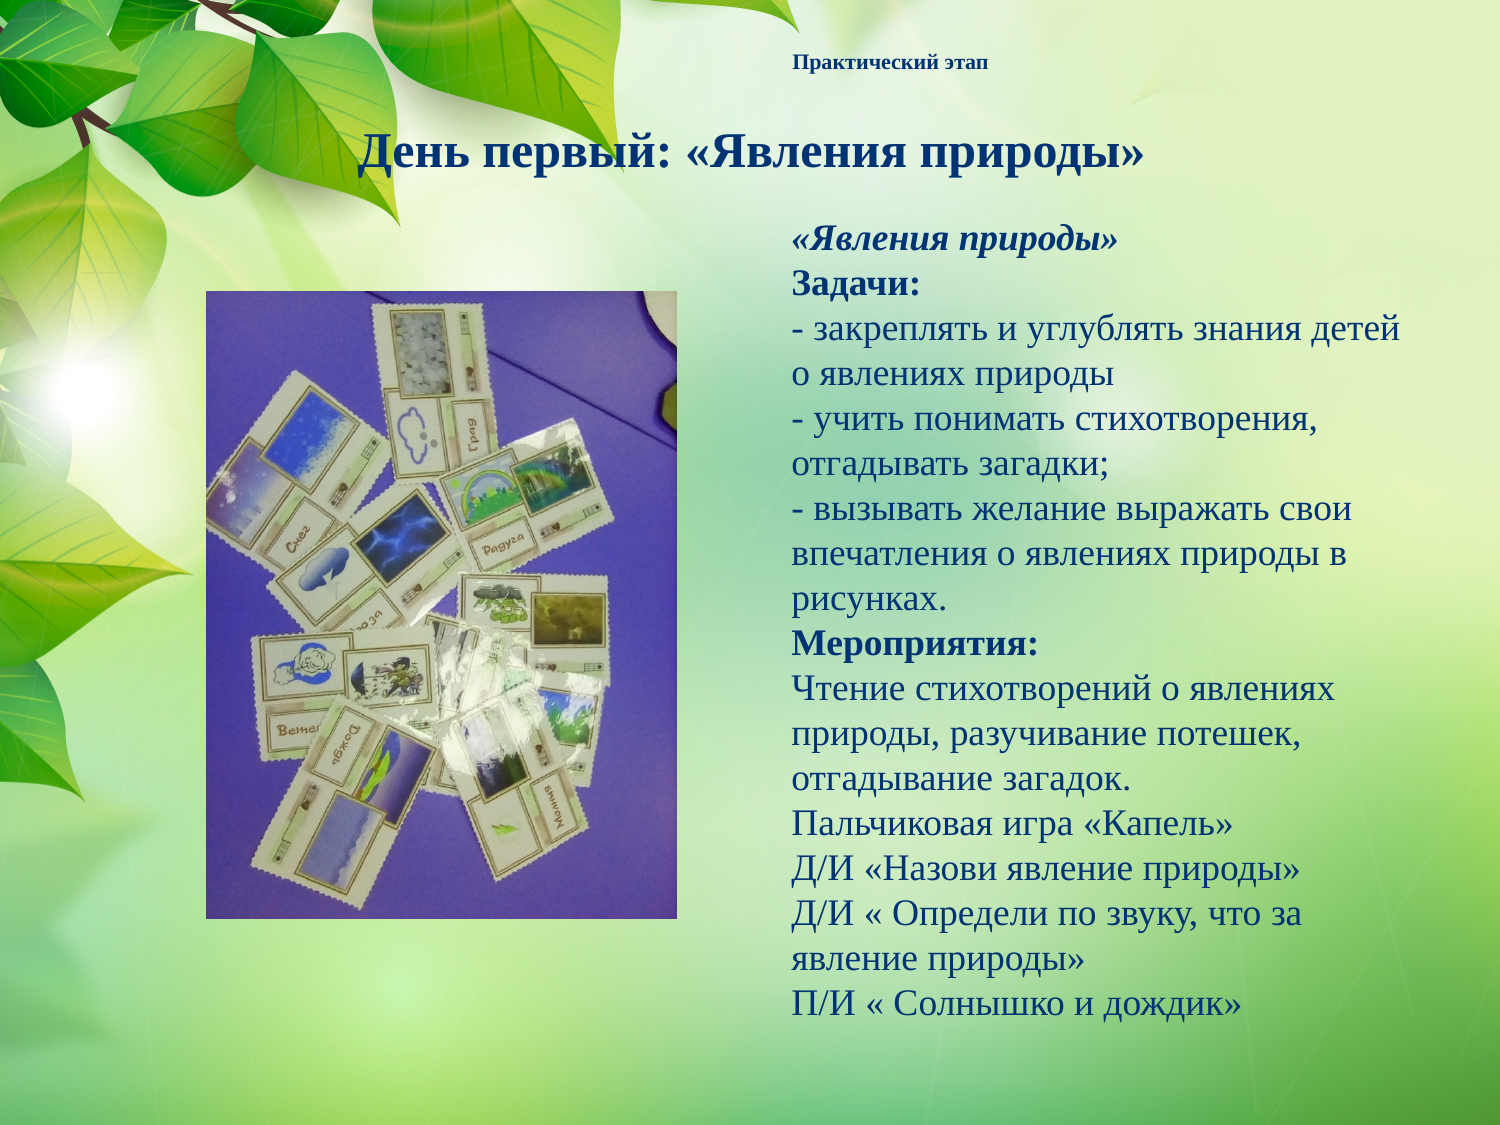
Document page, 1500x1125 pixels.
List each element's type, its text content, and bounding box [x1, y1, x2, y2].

picture [0, 0, 1500, 1125]
text_box «Явления природы» Задачи: - закреплять и углублять знания детей о явлениях природы - учить понимать стихотворения, отгадывать загадки; - вызывать желание выражать свои впечатления о явлениях природы в рисунках. Мероприятия: Чтение стихотворений о явлениях природы, разучивание потешек, отгадывание загадок. Пальчиковая игра «Капель» Д/И «Назови явление природы» Д/И « Определи по звуку, что за явление природы» П/И « Солнышко и дождик» [776, 205, 1443, 1076]
title Практический этап [384, 43, 1397, 109]
list День первый: «Явления природы» [105, 117, 1397, 1014]
